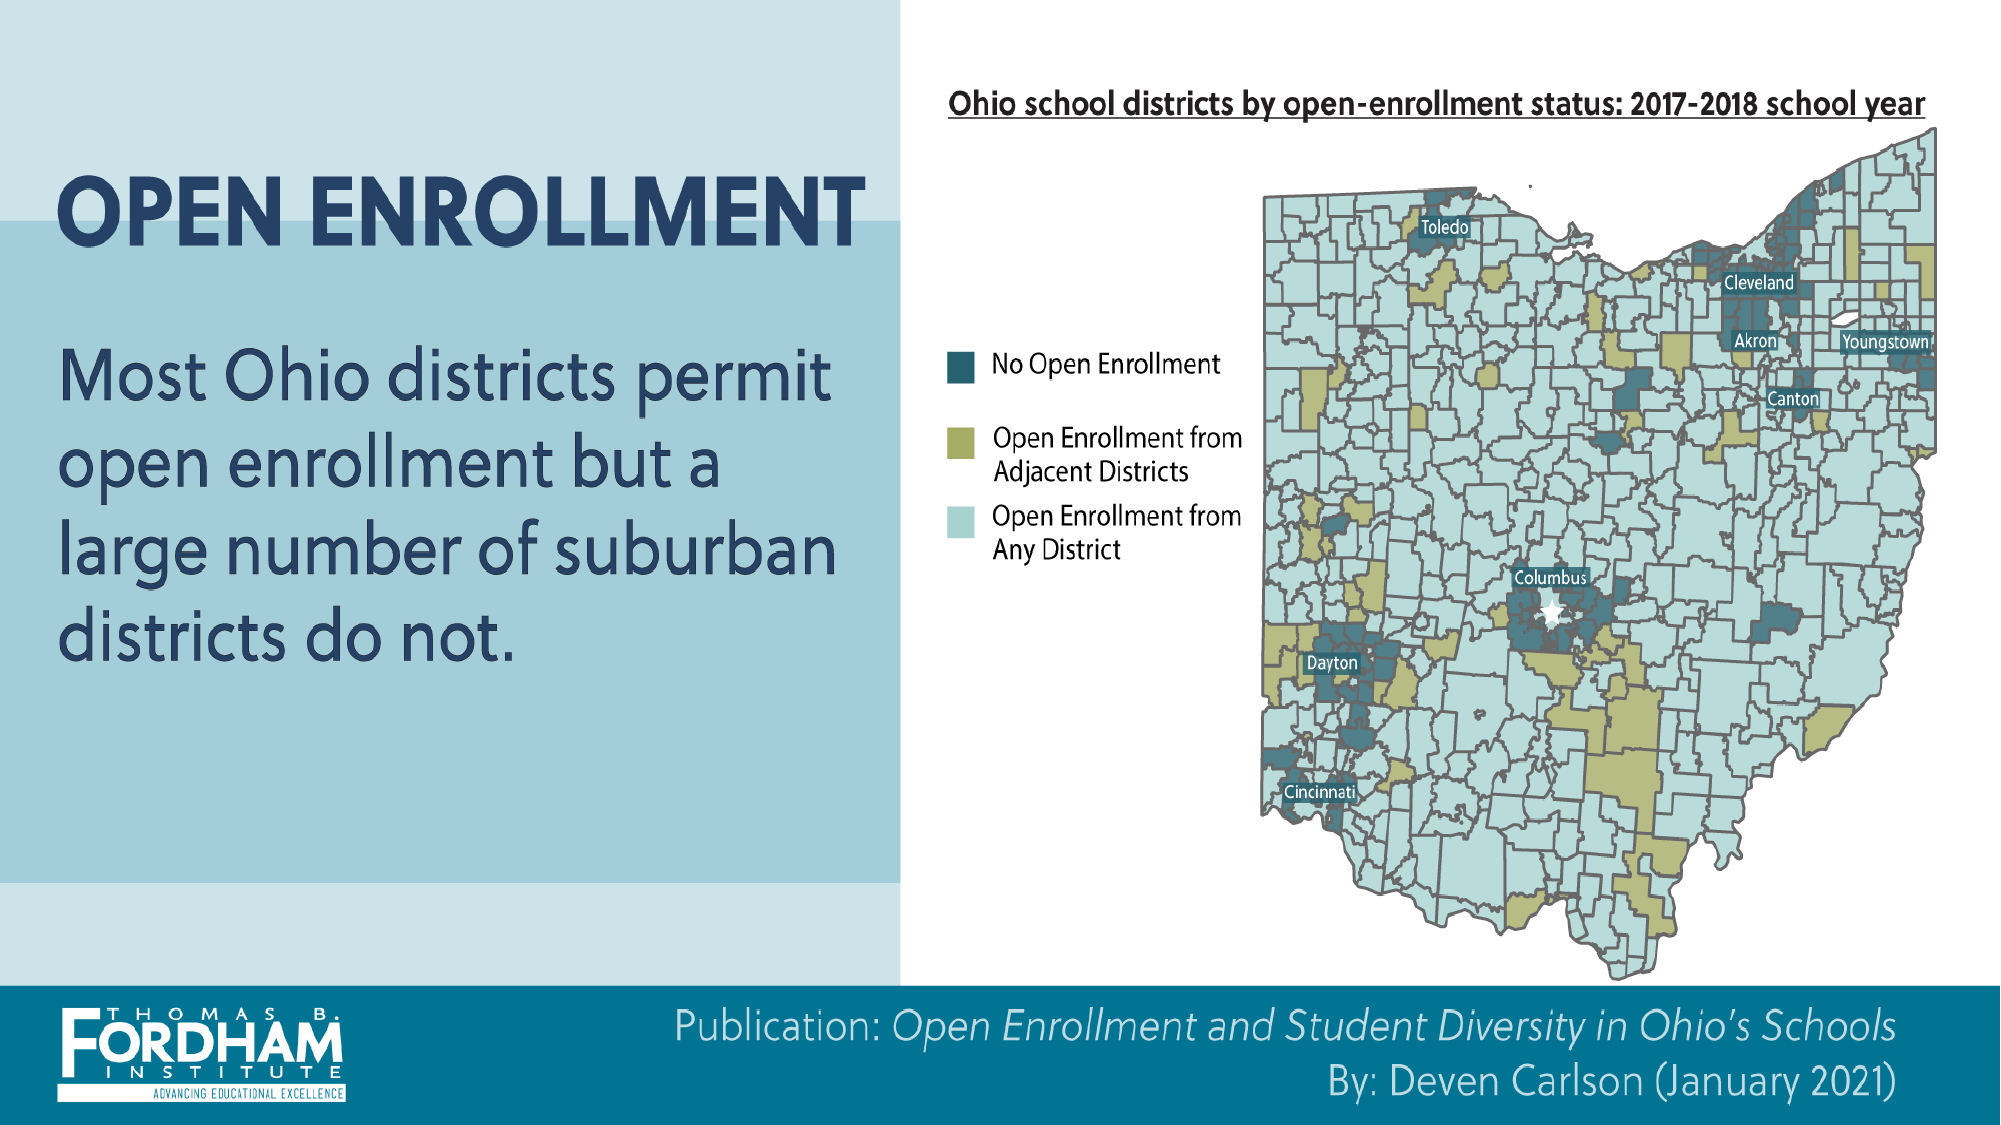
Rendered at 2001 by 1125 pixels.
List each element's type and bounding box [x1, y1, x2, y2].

picture [1854, 1078, 1868, 1095]
picture [137, 1009, 149, 1019]
picture [1481, 1075, 1486, 1095]
picture [1854, 1066, 1865, 1072]
picture [1851, 1020, 1861, 1040]
picture [1739, 1023, 1746, 1031]
picture [1287, 1009, 1305, 1040]
picture [1557, 1014, 1567, 1040]
picture [1063, 1024, 1074, 1040]
picture [1418, 1014, 1427, 1040]
picture [1440, 1075, 1454, 1095]
picture [1729, 1075, 1737, 1095]
picture [178, 1023, 213, 1061]
picture [1312, 1014, 1321, 1022]
picture [1337, 1020, 1342, 1040]
picture [896, 1009, 921, 1036]
picture [1618, 1019, 1625, 1040]
picture [1614, 1078, 1618, 1093]
picture [1570, 1020, 1577, 1046]
picture [1353, 1075, 1367, 1096]
picture [784, 1019, 798, 1040]
picture [1393, 1020, 1400, 1040]
picture [1874, 1008, 1880, 1040]
picture [1077, 1021, 1081, 1035]
picture [1874, 1067, 1880, 1095]
picture [1096, 1008, 1102, 1040]
picture [1673, 1008, 1680, 1040]
picture [108, 1008, 118, 1019]
picture [218, 1023, 254, 1061]
picture [258, 1022, 294, 1061]
picture [239, 1009, 246, 1019]
picture [1531, 1022, 1540, 1038]
picture [841, 1023, 845, 1038]
picture [1468, 1020, 1472, 1040]
picture [297, 1023, 342, 1061]
picture [0, 0, 2000, 985]
picture [1517, 1019, 1528, 1040]
picture [1813, 1084, 1827, 1095]
picture [1784, 1075, 1793, 1095]
picture [731, 1019, 741, 1036]
picture [1836, 1066, 1849, 1095]
picture [1813, 1066, 1826, 1082]
picture [804, 1015, 813, 1040]
picture [1050, 1020, 1055, 1040]
picture [1458, 1075, 1475, 1092]
picture [1347, 1023, 1357, 1040]
picture [136, 1067, 142, 1077]
picture [1787, 1024, 1797, 1040]
picture [1240, 1019, 1248, 1040]
picture [949, 1020, 966, 1039]
picture [301, 1066, 312, 1077]
picture [143, 1023, 173, 1061]
picture [1359, 1008, 1368, 1040]
picture [1720, 1021, 1724, 1035]
picture [1828, 1020, 1838, 1040]
picture [1037, 1019, 1044, 1040]
picture [1793, 1075, 1798, 1089]
picture [100, 1023, 139, 1062]
picture [1495, 1021, 1512, 1036]
picture [724, 1008, 728, 1040]
picture [851, 1020, 856, 1039]
picture [241, 1066, 252, 1077]
picture [213, 1009, 217, 1019]
picture [678, 1010, 694, 1040]
picture [1577, 1026, 1582, 1035]
picture [1632, 1074, 1641, 1094]
picture [1489, 1074, 1497, 1095]
picture [1763, 1009, 1780, 1040]
picture [1806, 1008, 1811, 1037]
picture [1141, 1020, 1158, 1039]
picture [896, 1033, 911, 1040]
picture [1657, 1062, 1666, 1092]
picture [1230, 1020, 1236, 1040]
picture [1706, 1024, 1716, 1040]
picture [1371, 1020, 1388, 1035]
picture [58, 1084, 345, 1101]
picture [1642, 1013, 1656, 1040]
picture [712, 1020, 716, 1039]
picture [1547, 1020, 1551, 1040]
picture [1773, 1074, 1781, 1095]
picture [1884, 1023, 1894, 1039]
picture [1440, 1010, 1462, 1040]
picture [1393, 1065, 1413, 1095]
picture [827, 1020, 834, 1036]
picture [1403, 1019, 1410, 1040]
picture [1268, 1008, 1274, 1035]
picture [1697, 1020, 1701, 1040]
picture [63, 1008, 100, 1077]
picture [1752, 1074, 1765, 1094]
picture [1888, 1066, 1894, 1093]
picture [1418, 1078, 1435, 1094]
picture [1106, 1020, 1111, 1039]
picture [1652, 1009, 1669, 1039]
picture [1004, 1010, 1024, 1040]
picture [1331, 1065, 1347, 1095]
picture [331, 1066, 339, 1077]
picture [971, 1020, 977, 1040]
picture [1187, 1014, 1196, 1040]
picture [315, 1008, 325, 1019]
picture [1478, 1020, 1485, 1040]
picture [1513, 1064, 1534, 1095]
picture [1584, 1075, 1595, 1094]
picture [1600, 1074, 1611, 1091]
picture [1713, 1074, 1720, 1095]
picture [1668, 1065, 1676, 1095]
picture [1836, 1019, 1846, 1034]
picture [941, 1023, 945, 1036]
picture [926, 1020, 932, 1040]
picture [1598, 1020, 1602, 1039]
